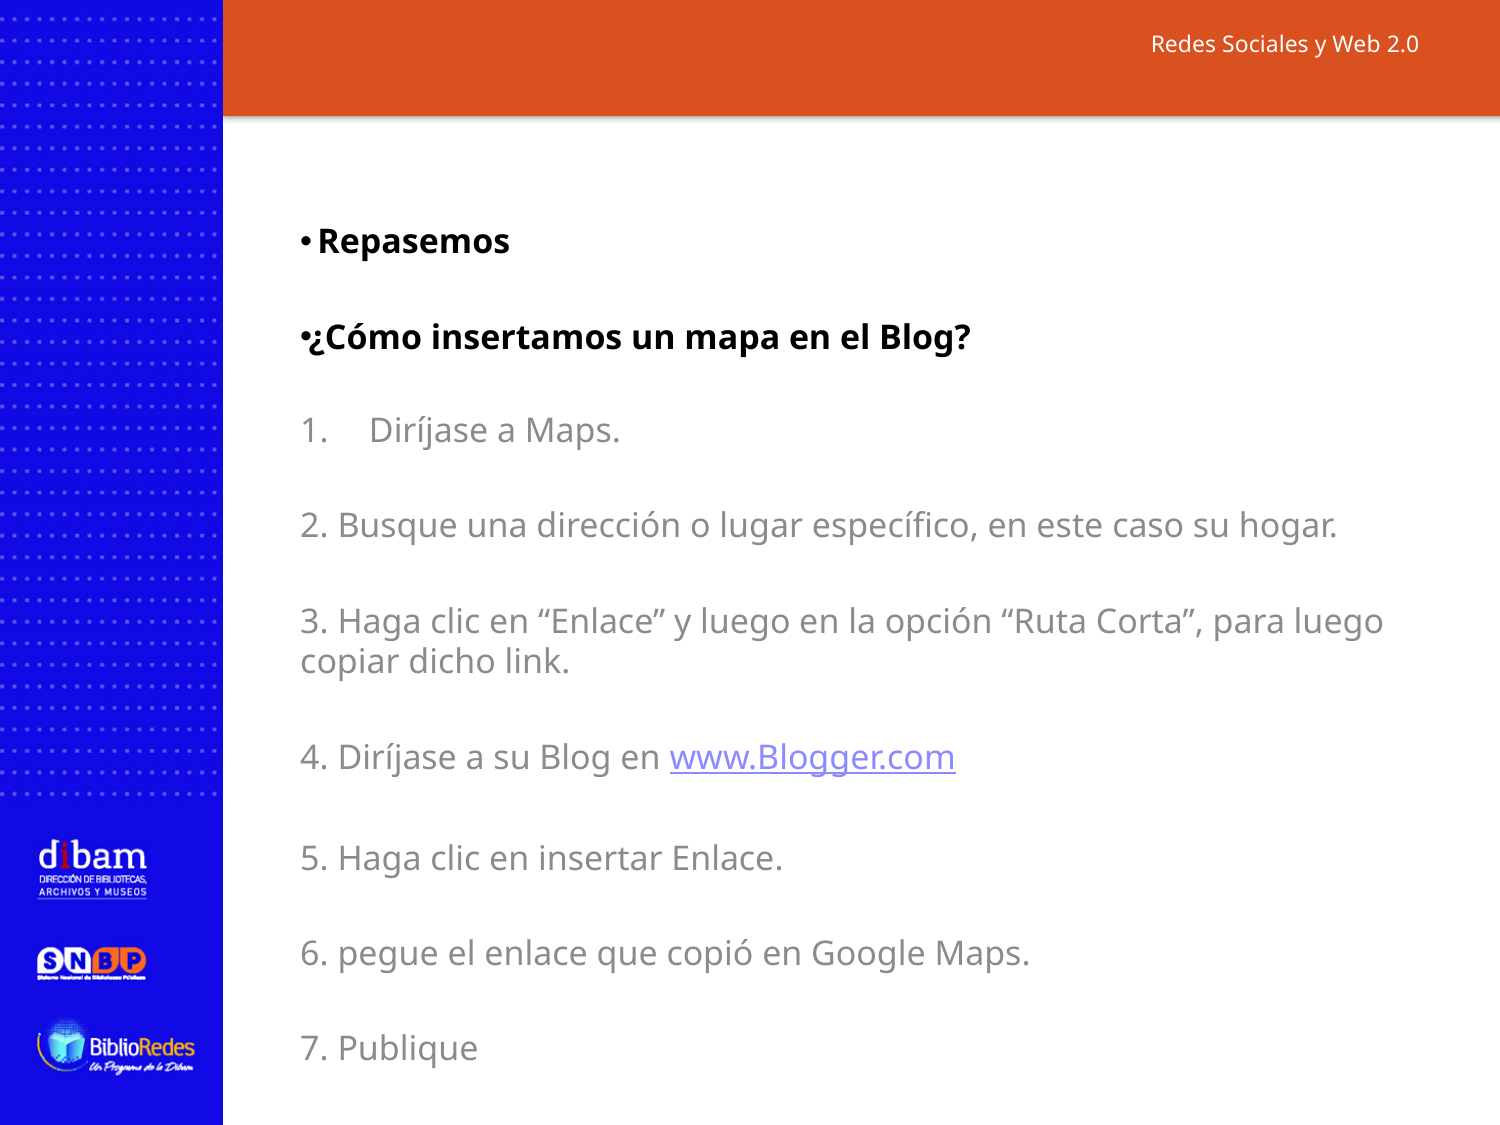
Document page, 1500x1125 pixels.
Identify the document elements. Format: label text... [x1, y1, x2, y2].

subtitle Repasemos ¿Cómo insertamos un mapa en el Blog? Diríjase a Maps. 2. Busque una dirección o lugar específico, en este caso su hogar. 3. Haga clic en “Enlace” y luego en la opción “Ruta Corta”, para luego copiar dicho link. 4. Diríjase a su Blog en www.Blogger.com 5. Haga clic en insertar Enlace. 6. pegue el enlace que copió en Google Maps. 7. Publique [285, 173, 1435, 1080]
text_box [225, 0, 1500, 117]
picture [0, 0, 223, 1125]
